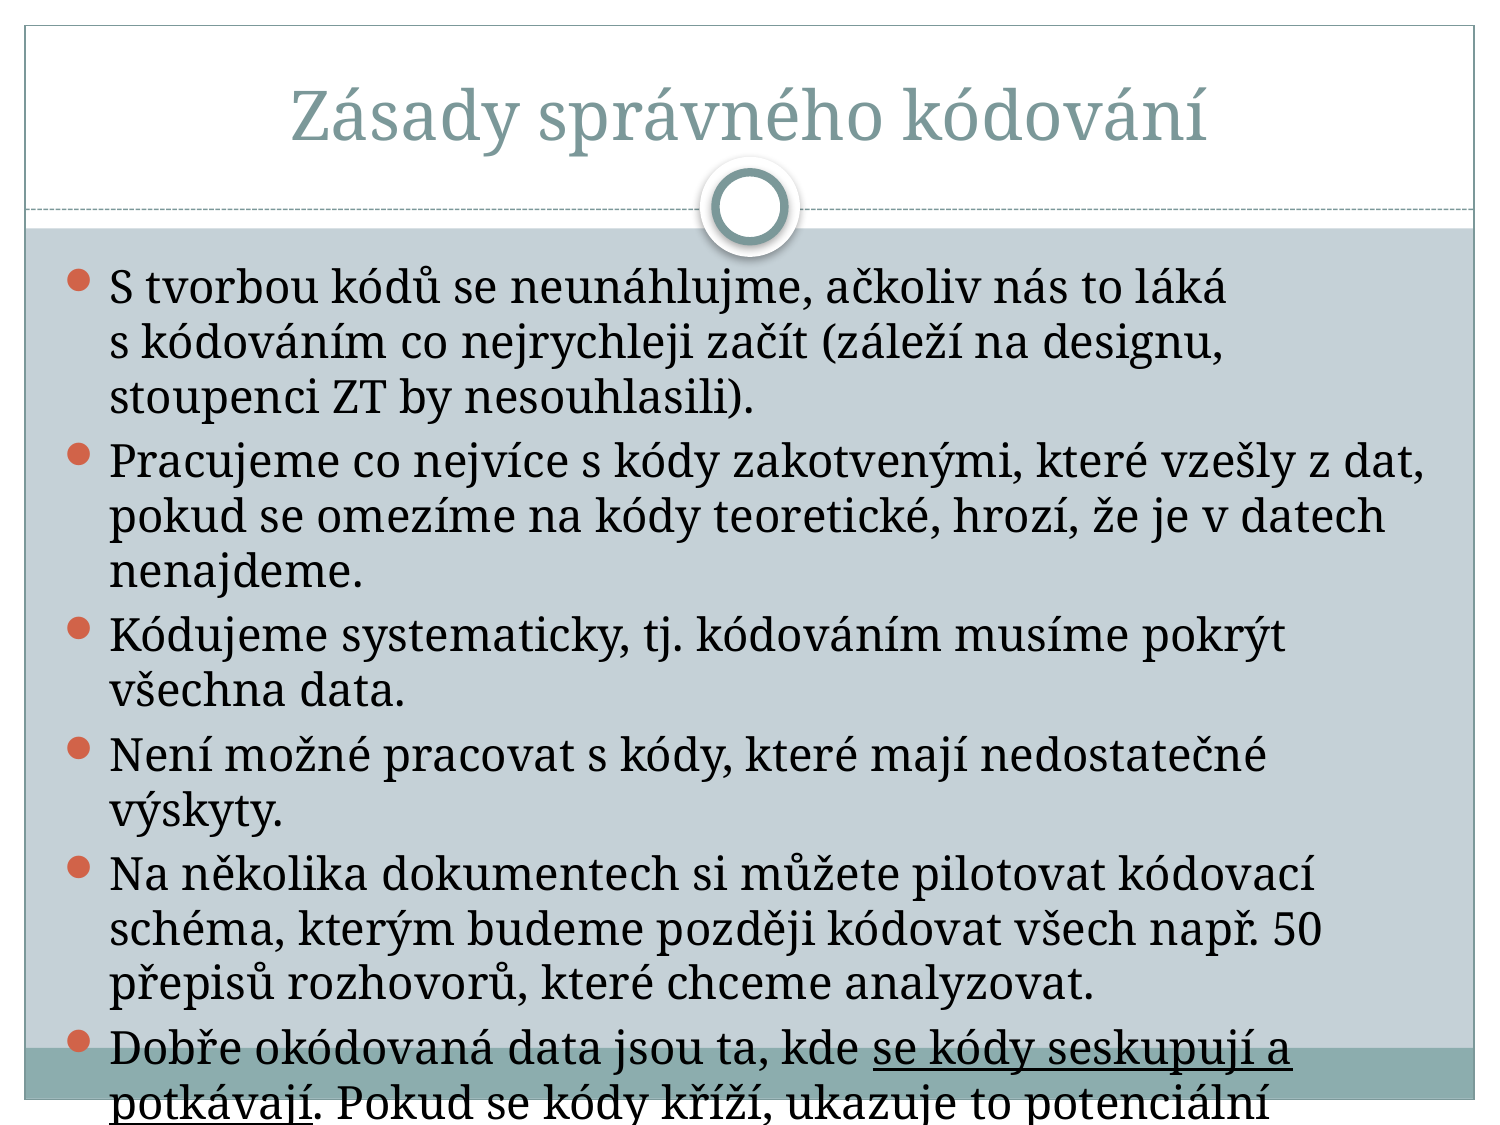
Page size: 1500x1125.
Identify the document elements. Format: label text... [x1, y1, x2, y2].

title Zásady správného kódování [49, 37, 1450, 162]
list S tvorbou kódů se neunáhlujme, ačkoliv nás to láká s kódováním co nejrychleji začít (záleží na designu, stoupenci ZT by nesouhlasili). Pracujeme co nejvíce s kódy zakotvenými, které vzešly z dat, pokud se omezíme na kódy teoretické, hrozí, že je v datech nenajdeme. Kódujeme systematicky, tj. kódováním musíme pokrýt všechna data. Není možné pracovat s kódy, které mají nedostatečné výskyty. Na několika dokumentech si můžete pilotovat kódovací schéma, kterým budeme později kódovat všech např. 50 přepisů rozhovorů, které chceme analyzovat. Dobře okódovaná data jsou ta, kde se kódy seskupují a potkávají. Pokud se kódy kříží, ukazuje to potenciální souvislosti. [49, 250, 1445, 1001]
